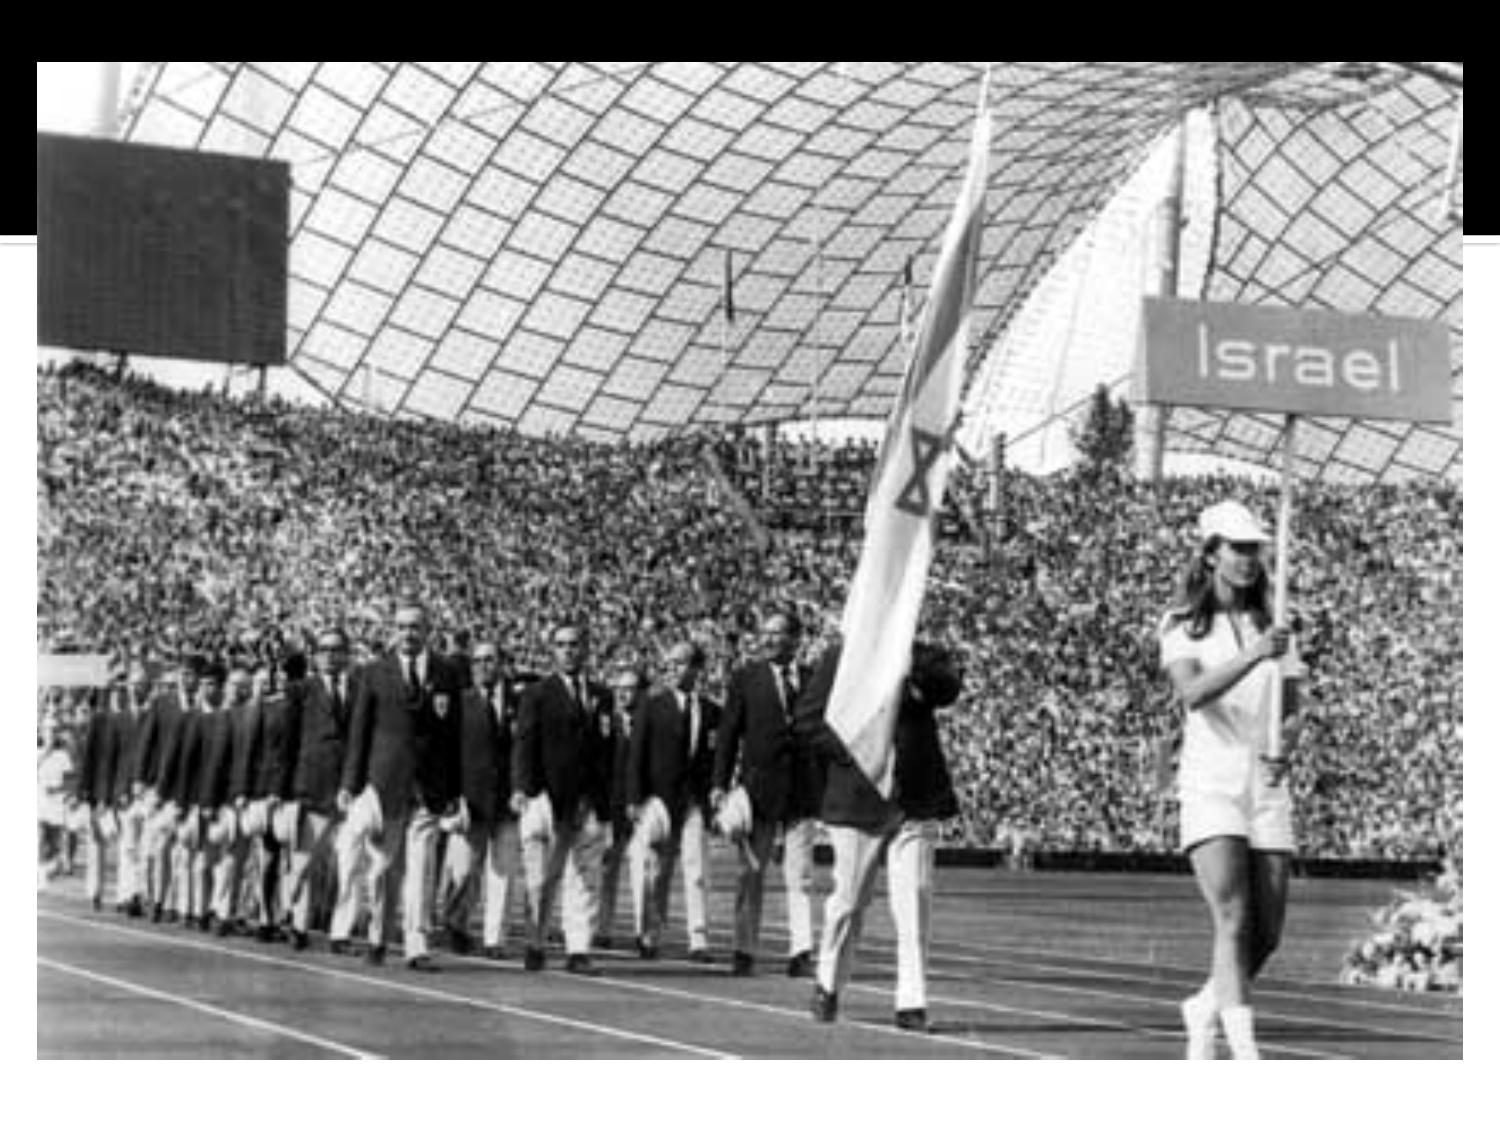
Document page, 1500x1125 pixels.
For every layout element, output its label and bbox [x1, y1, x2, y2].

picture [37, 62, 1463, 1060]
